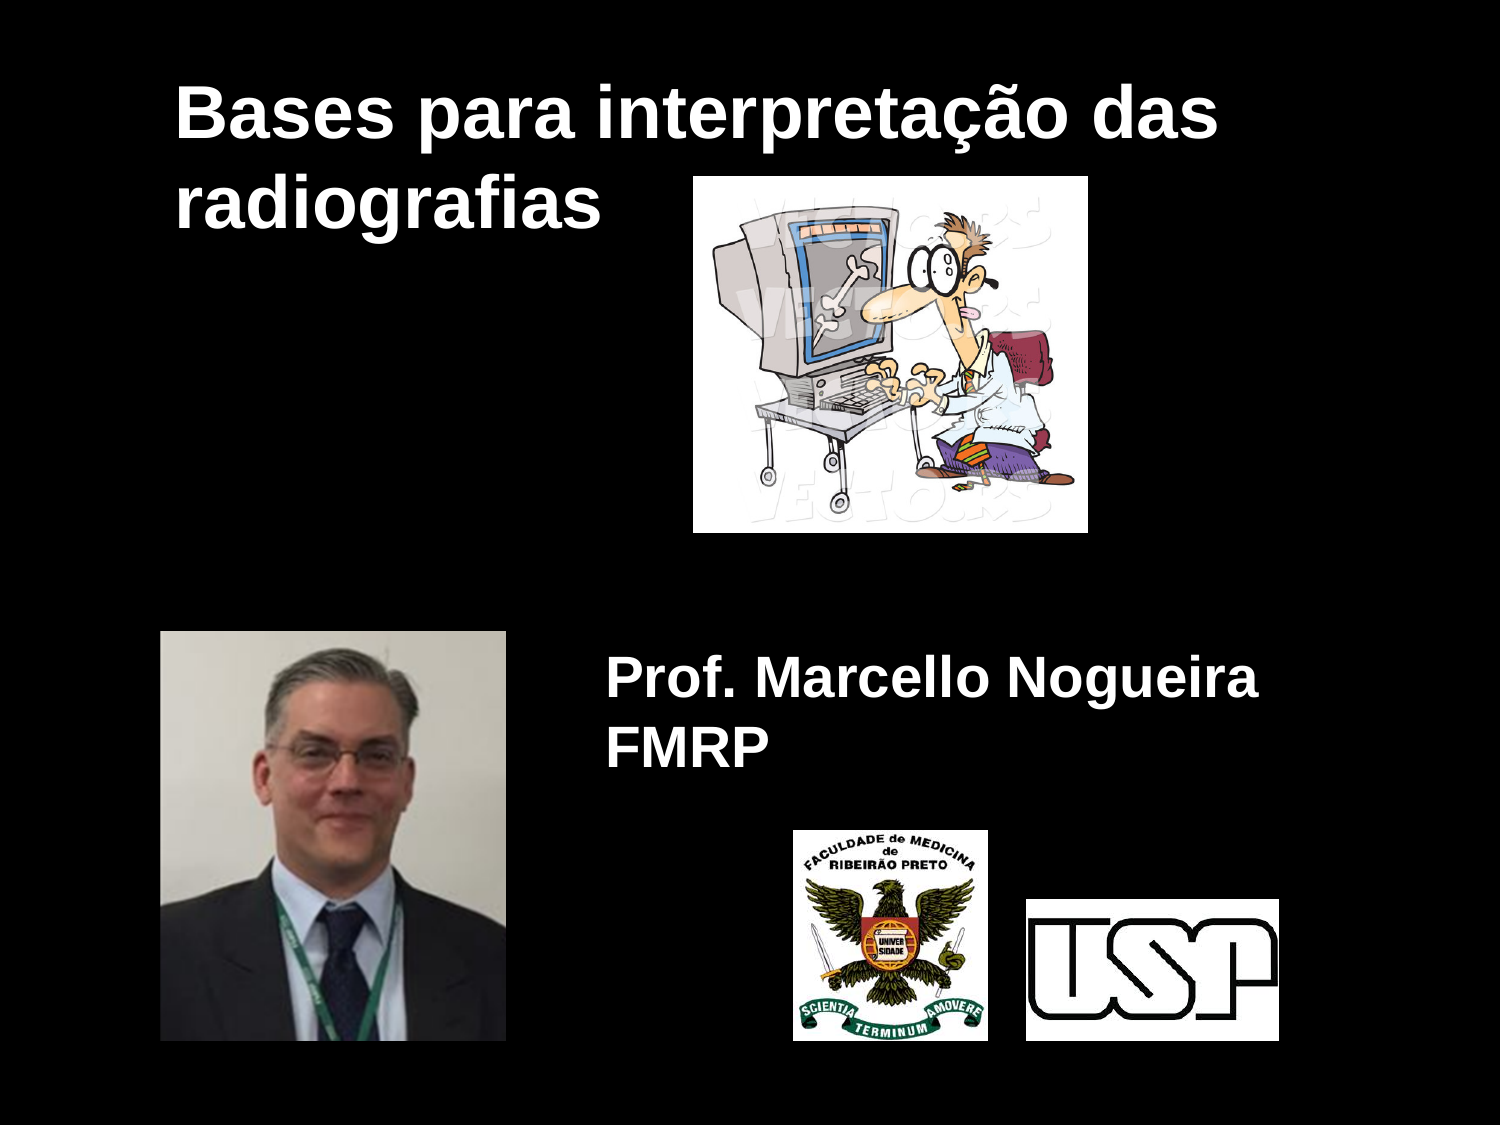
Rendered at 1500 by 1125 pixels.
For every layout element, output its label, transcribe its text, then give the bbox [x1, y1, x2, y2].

text_box Bases para interpretação das radiografias [160, 56, 1318, 342]
picture [692, 175, 1088, 534]
picture [793, 829, 988, 1041]
picture [159, 631, 506, 1041]
text_box Prof. Marcello Nogueira FMRP [590, 632, 1275, 832]
picture [1025, 899, 1279, 1041]
